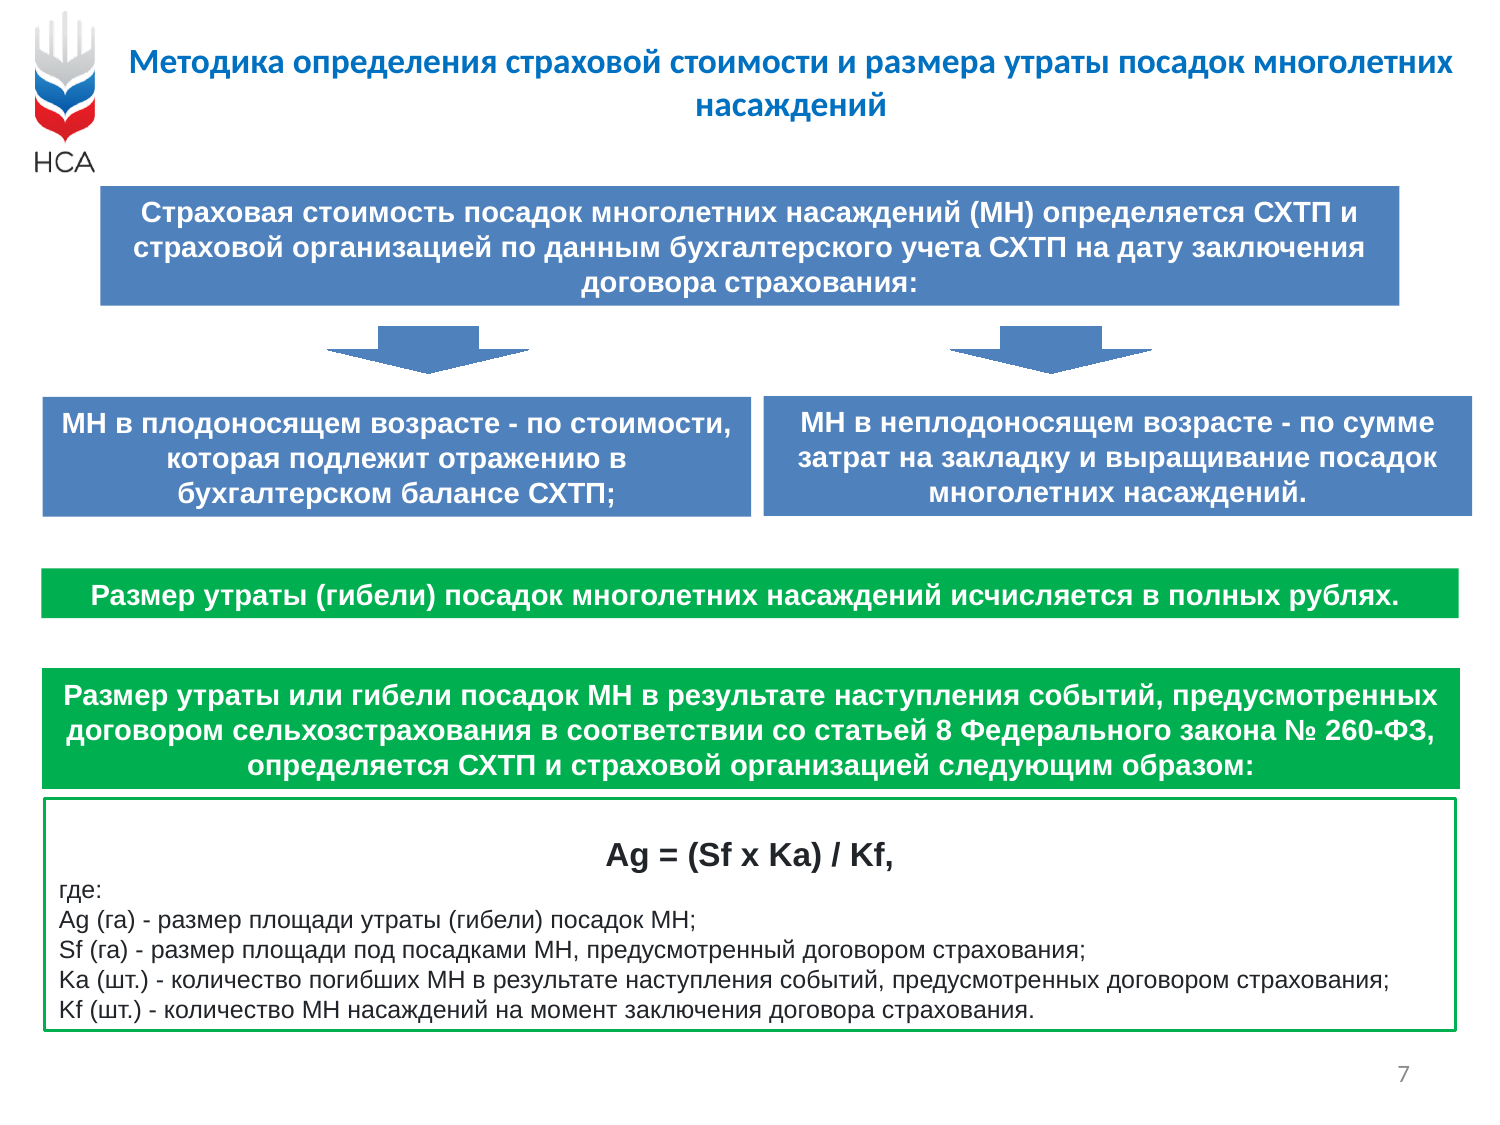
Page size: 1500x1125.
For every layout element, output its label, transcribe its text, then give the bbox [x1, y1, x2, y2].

text_box Ag = (Sf x Ka) / Kf, где: Ag (га) - размер площади утраты (гибели) посадок МН; Sf (га) - размер площади под посадками МН, предусмотренный договором страхования; Ka (шт.) - количество погибших МН в результате наступления событий, предусмотренных договором страхования; Kf (шт.) - количество МН насаждений на момент заключения договора страхования. [44, 798, 1456, 1031]
text_box Размер утраты (гибели) посадок многолетних насаждений исчисляется в полных рублях. [41, 568, 1459, 619]
text_box [950, 326, 1152, 374]
text_box [327, 326, 529, 374]
text_box Страховая стоимость посадок многолетних насаждений (МН) определяется СХТП и страховой организацией по данным бухгалтерского учета СХТП на дату заключения договора страхования: [100, 186, 1400, 306]
picture [34, 11, 95, 173]
text_box Размер утраты или гибели посадок МН в результате наступления событий, предусмотренных договором сельхозстрахования в соответствии со статьей 8 Федерального закона № 260-ФЗ, определяется СХТП и страховой организацией следующим образом: [42, 668, 1460, 789]
text_box МН в плодоносящем возрасте - по стоимости, которая подлежит отражению в бухгалтерском балансе СХТП; [42, 396, 752, 517]
text_box МН в неплодоносящем возрасте - по сумме затрат на закладку и выращивание посадок многолетних насаждений. [763, 396, 1473, 516]
title Методика определения страховой стоимости и размера утраты посадок многолетних насаждений [112, 30, 1471, 132]
slide_number 7 [1074, 1042, 1425, 1103]
